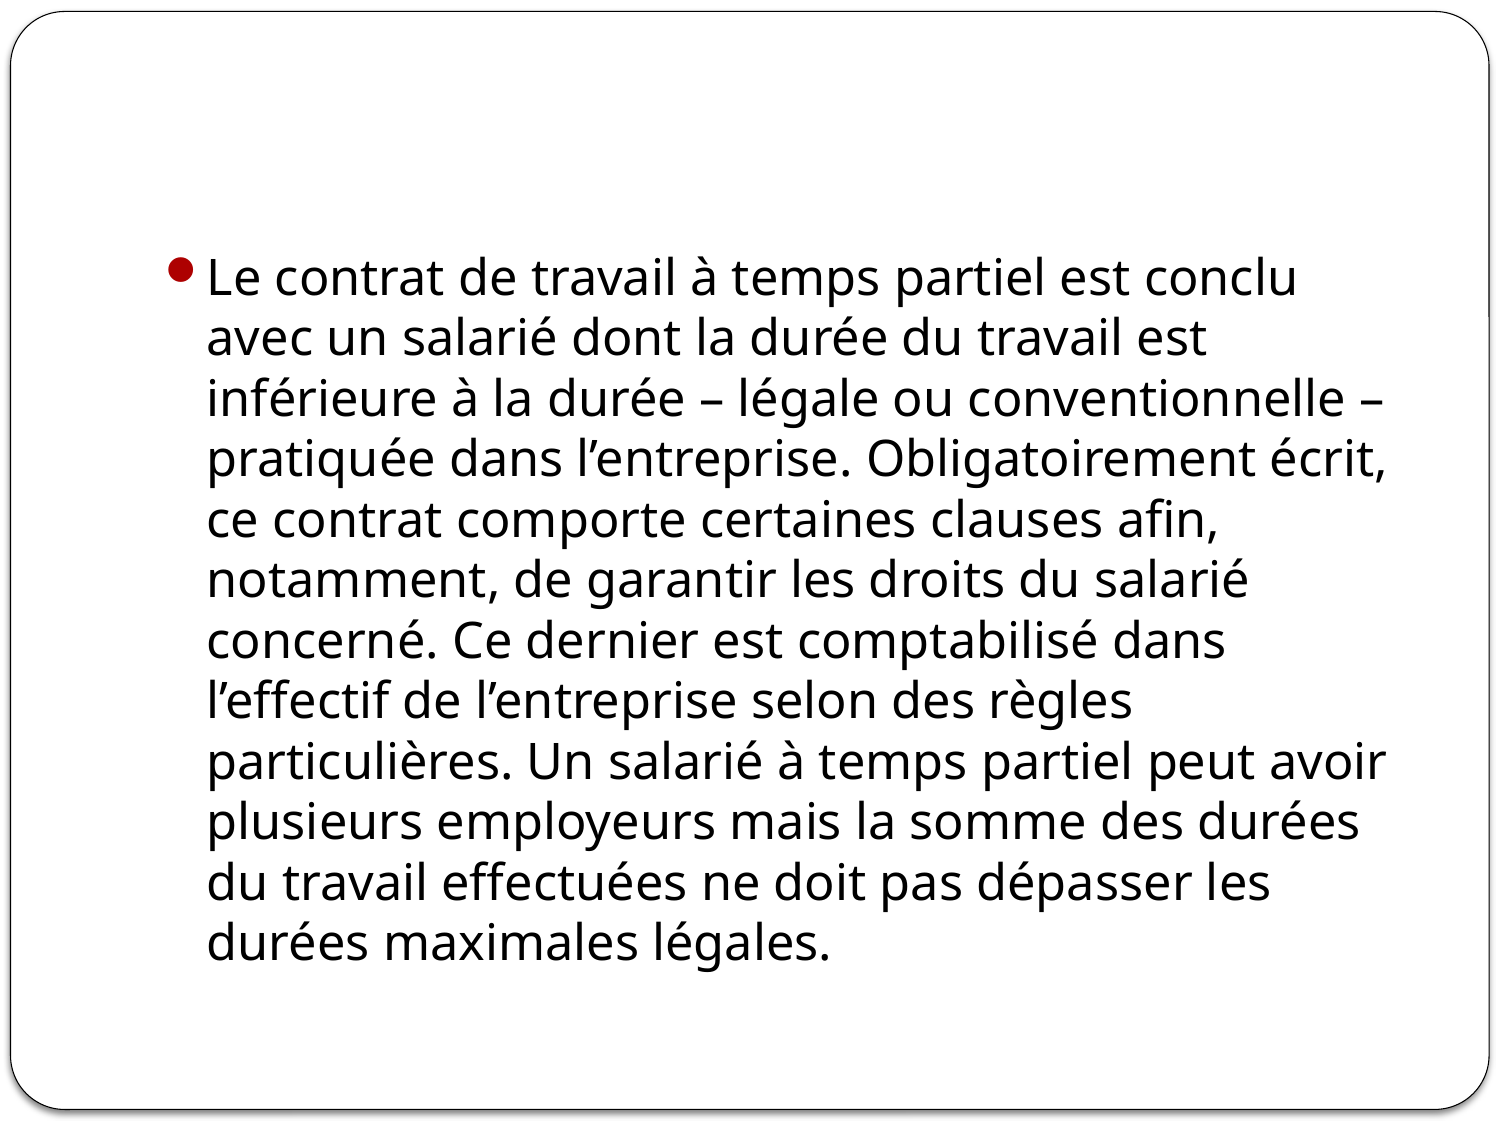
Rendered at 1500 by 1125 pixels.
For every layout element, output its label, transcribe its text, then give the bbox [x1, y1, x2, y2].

list Le contrat de travail à temps partiel est conclu avec un salarié dont la durée du travail est inférieure à la durée – légale ou conventionnelle – pratiquée dans l’entreprise. Obligatoirement écrit, ce contrat comporte certaines clauses afin, notamment, de garantir les droits du salarié concerné. Ce dernier est comptabilisé dans l’effectif de l’entreprise selon des règles particulières. Un salarié à temps partiel peut avoir plusieurs employeurs mais la somme des durées du travail effectuées ne doit pas dépasser les durées maximales légales. [150, 237, 1425, 988]
